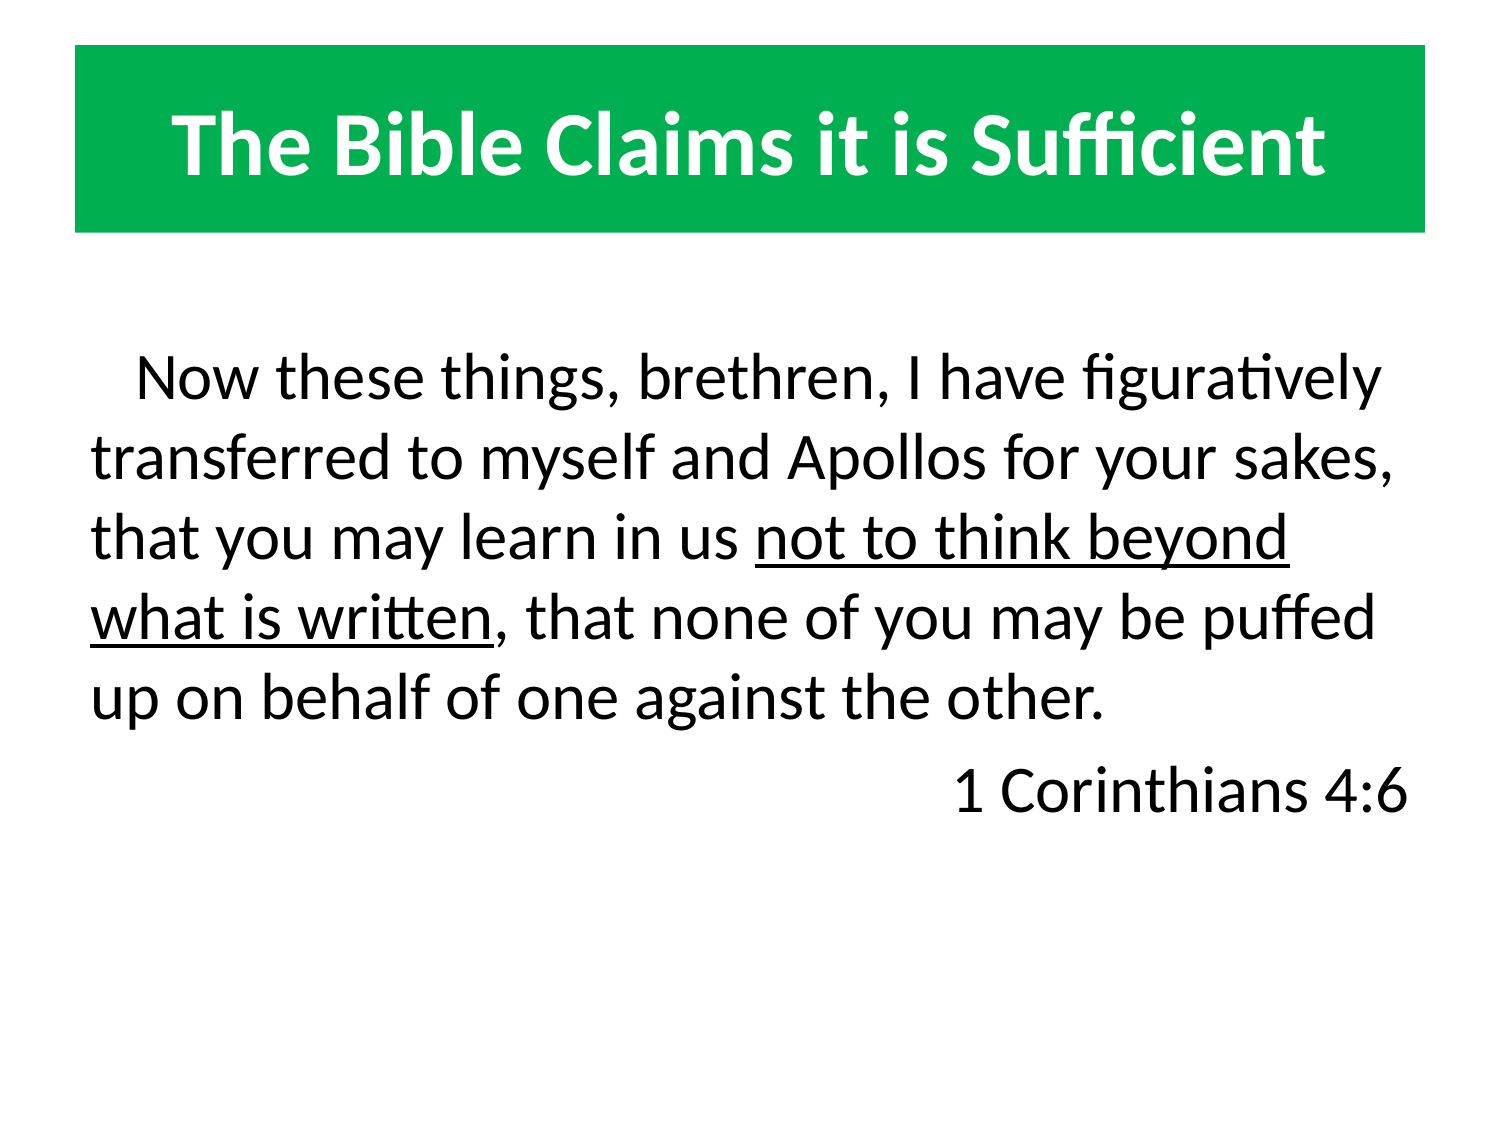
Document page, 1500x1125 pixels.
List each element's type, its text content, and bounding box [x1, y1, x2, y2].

title The Bible Claims it is Sufficient [75, 45, 1425, 233]
list Now these things, brethren, I have figuratively transferred to myself and Apollos for your sakes, that you may learn in us not to think beyond what is written, that none of you may be puffed up on behalf of one against the other. 1 Corinthians 4:6 [75, 324, 1425, 1005]
